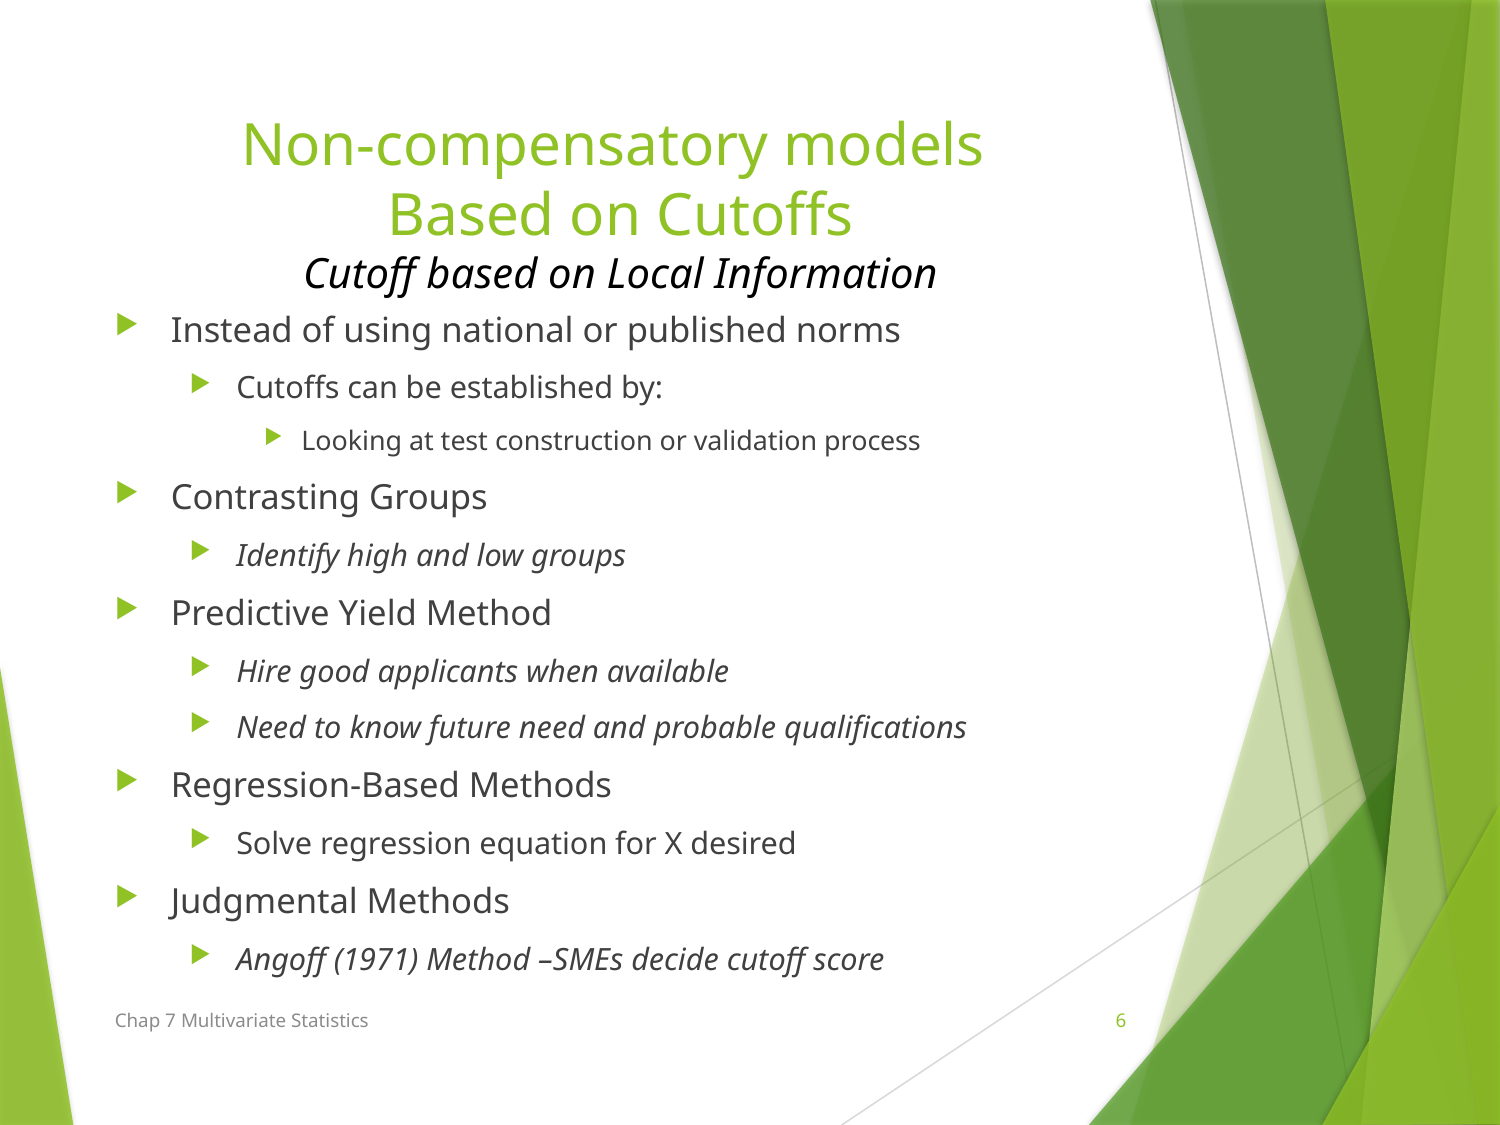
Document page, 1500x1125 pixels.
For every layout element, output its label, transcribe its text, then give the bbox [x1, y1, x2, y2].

list Instead of using national or published norms Cutoffs can be established by: Looking at test construction or validation process Contrasting Groups Identify high and low groups Predictive Yield Method Hire good applicants when available Need to know future need and probable qualifications Regression-Based Methods Solve regression equation for X desired Judgmental Methods Angoff (1971) Method –SMEs decide cutoff score [99, 299, 1142, 992]
slide_number 6 [1057, 991, 1142, 1051]
footer Chap 7 Multivariate Statistics [99, 991, 859, 1051]
title Non-compensatory models Based on Cutoffs Cutoff based on Local Information [99, 99, 1142, 299]
